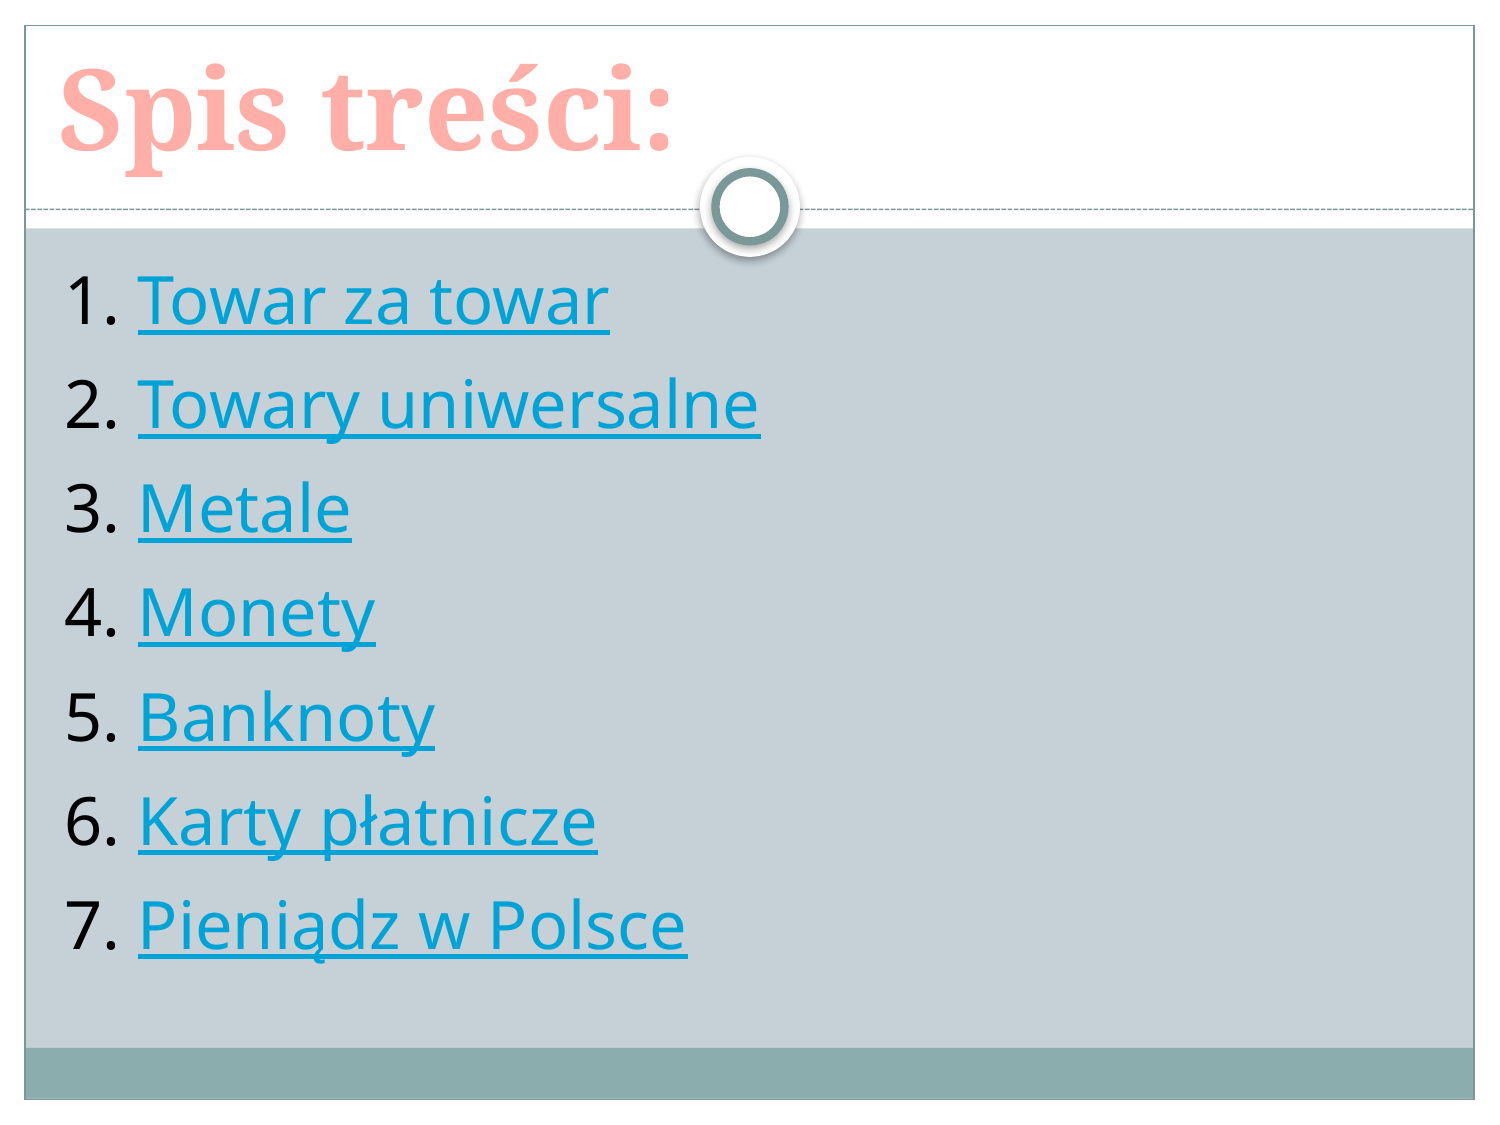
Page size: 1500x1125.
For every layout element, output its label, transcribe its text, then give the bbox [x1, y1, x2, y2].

text_box Spis treści: [29, 30, 706, 181]
list 1. Towar za towar 2. Towary uniwersalne 3. Metale 4. Monety 5. Banknoty 6. Karty płatnicze 7. Pieniądz w Polsce [49, 250, 1445, 1001]
